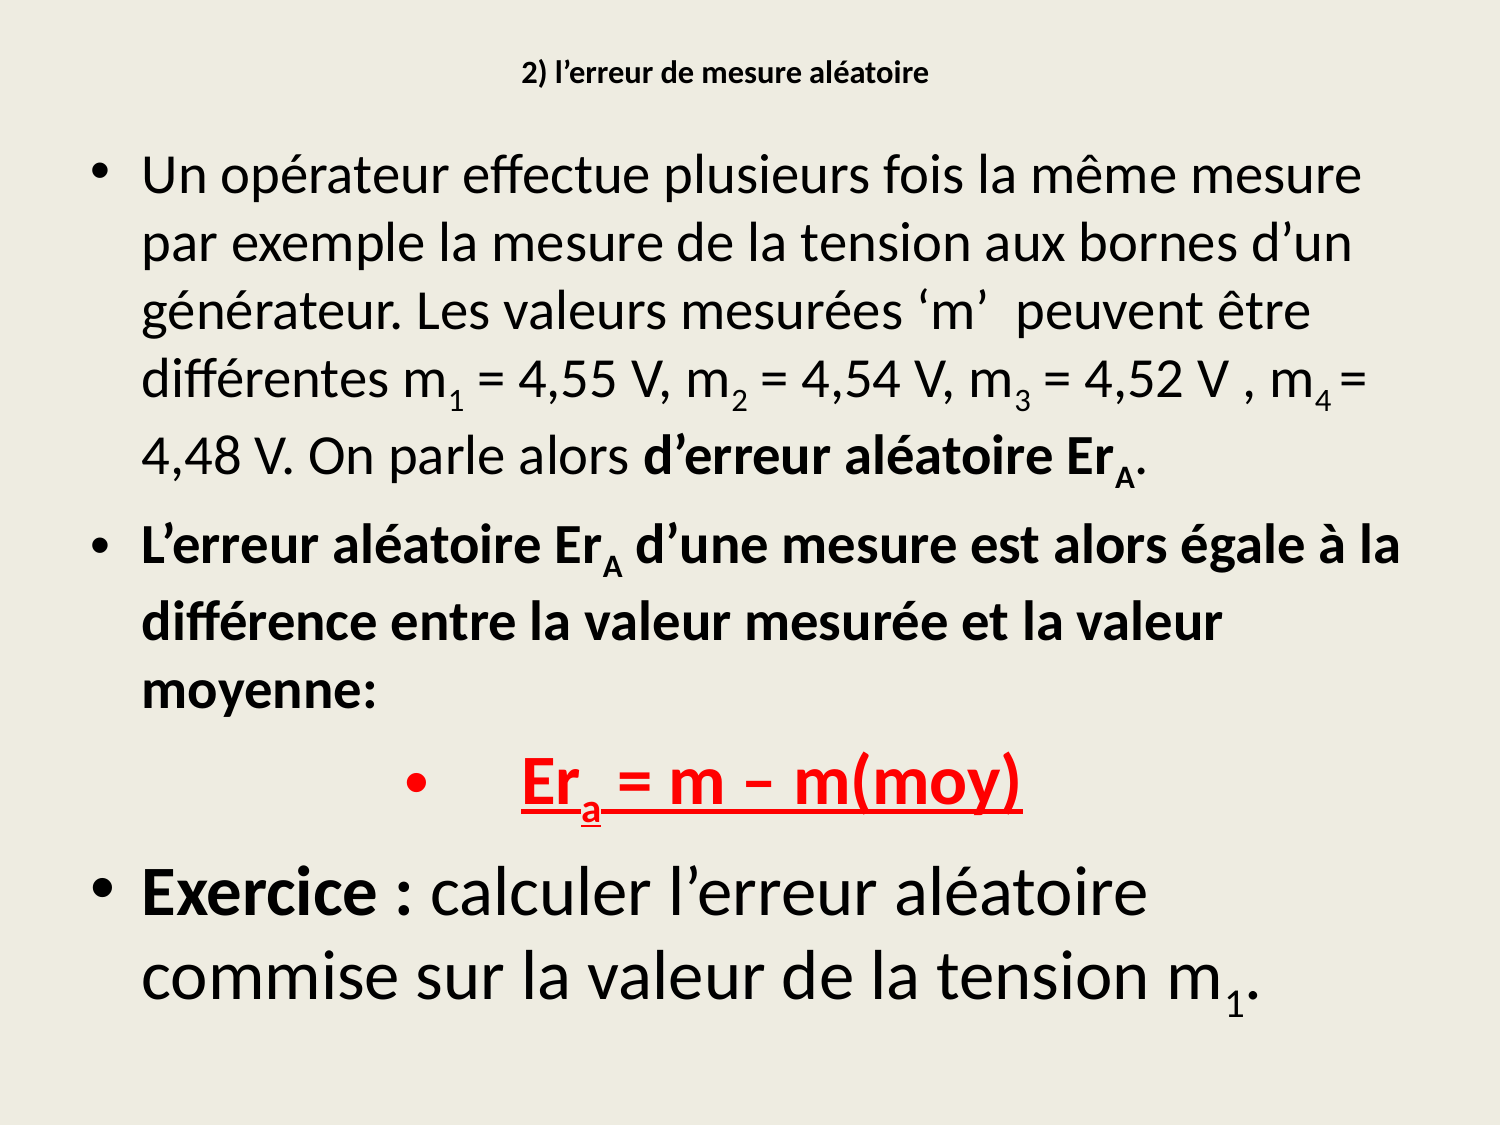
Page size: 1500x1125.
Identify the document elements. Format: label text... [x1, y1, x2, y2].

list Un opérateur effectue plusieurs fois la même mesure par exemple la mesure de la tension aux bornes d’un générateur. Les valeurs mesurées ‘m’ peuvent être différentes m1 = 4,55 V, m2 = 4,54 V, m3 = 4,52 V , m4 = 4,48 V. On parle alors d’erreur aléatoire ErA. L’erreur aléatoire ErA d’une mesure est alors égale à la différence entre la valeur mesurée et la valeur moyenne: Era = m – m(moy) Exercice : calculer l’erreur aléatoire commise sur la valeur de la tension m1. [75, 128, 1418, 1043]
title 2) l’erreur de mesure aléatoire [58, 0, 1409, 143]
